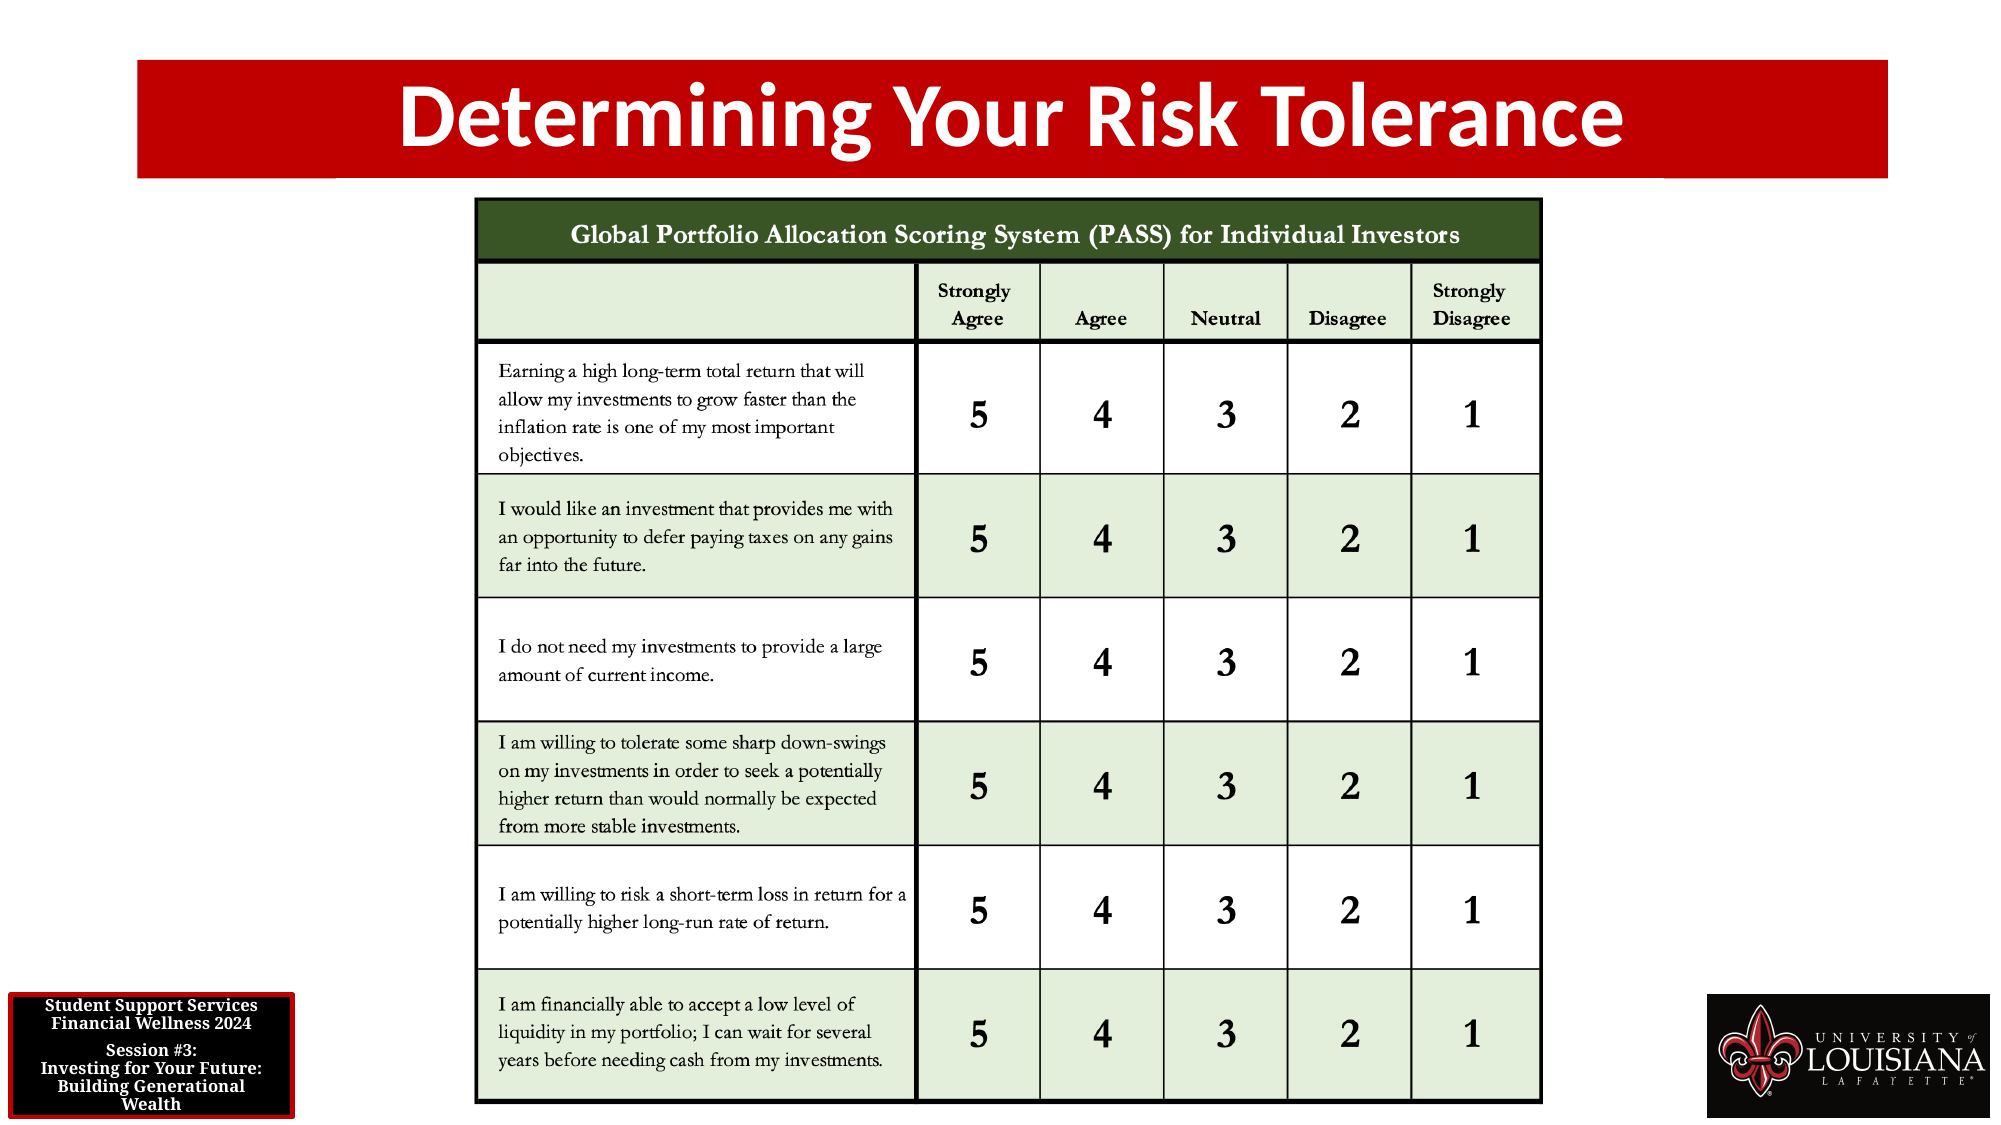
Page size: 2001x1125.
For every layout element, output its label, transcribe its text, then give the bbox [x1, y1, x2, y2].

picture [336, 178, 1664, 1106]
text_box Determining Your Risk Tolerance [137, 59, 1888, 179]
picture [1707, 994, 1990, 1118]
